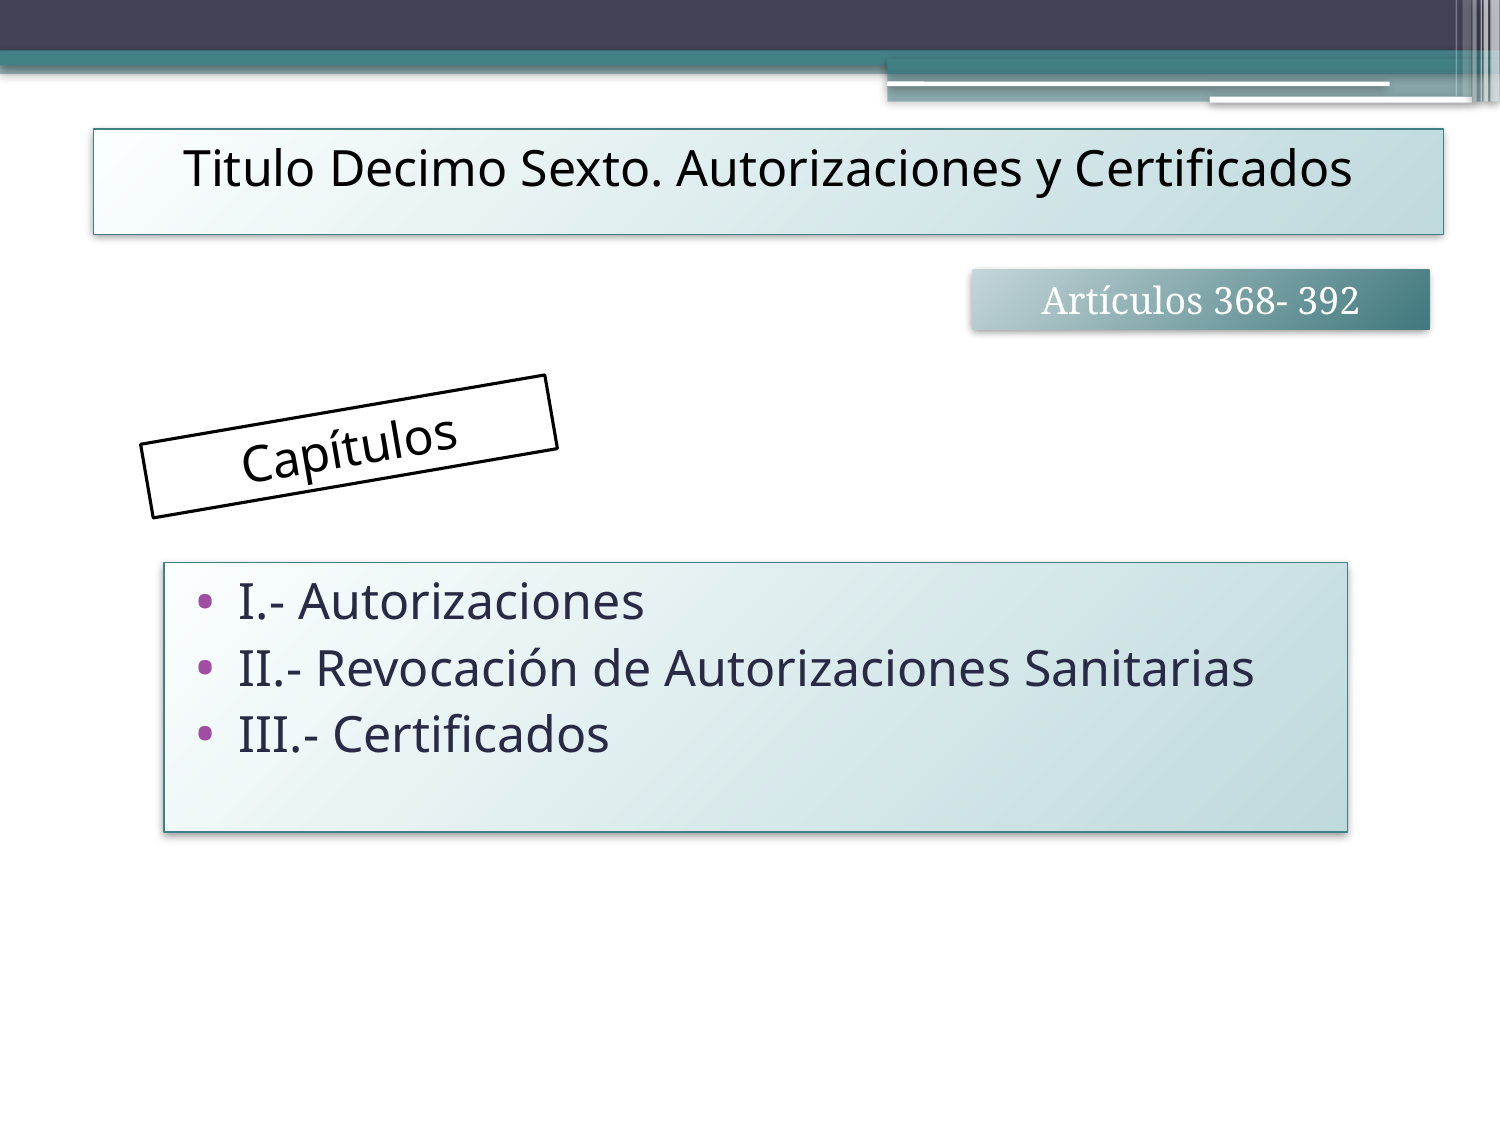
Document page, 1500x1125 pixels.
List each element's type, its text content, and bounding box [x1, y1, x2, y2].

text_box Titulo Decimo Sexto. Autorizaciones y Certificados [93, 128, 1444, 235]
text_box Artículos 368- 392 [972, 269, 1430, 330]
text_box I.- Autorizaciones II.- Revocación de Autorizaciones Sanitarias III.- Certificados [163, 562, 1348, 833]
text_box Capítulos [139, 373, 559, 520]
